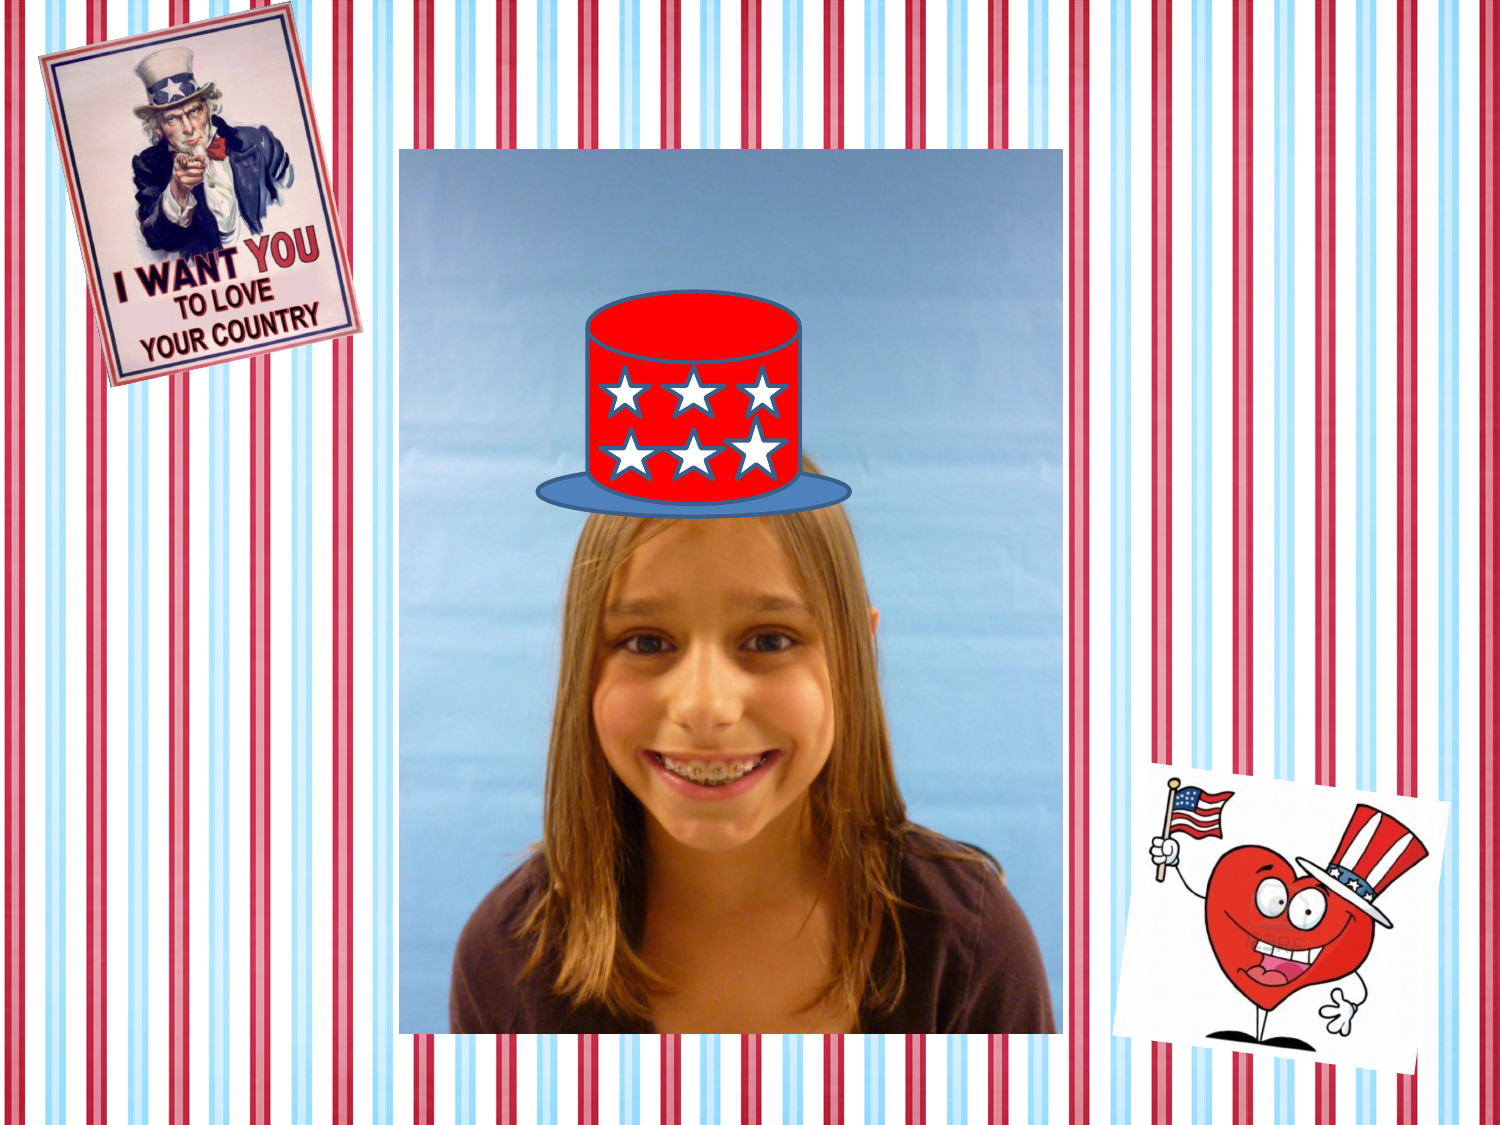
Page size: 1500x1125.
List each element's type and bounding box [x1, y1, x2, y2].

picture [0, 0, 1500, 1125]
text_box [399, 149, 1063, 1034]
